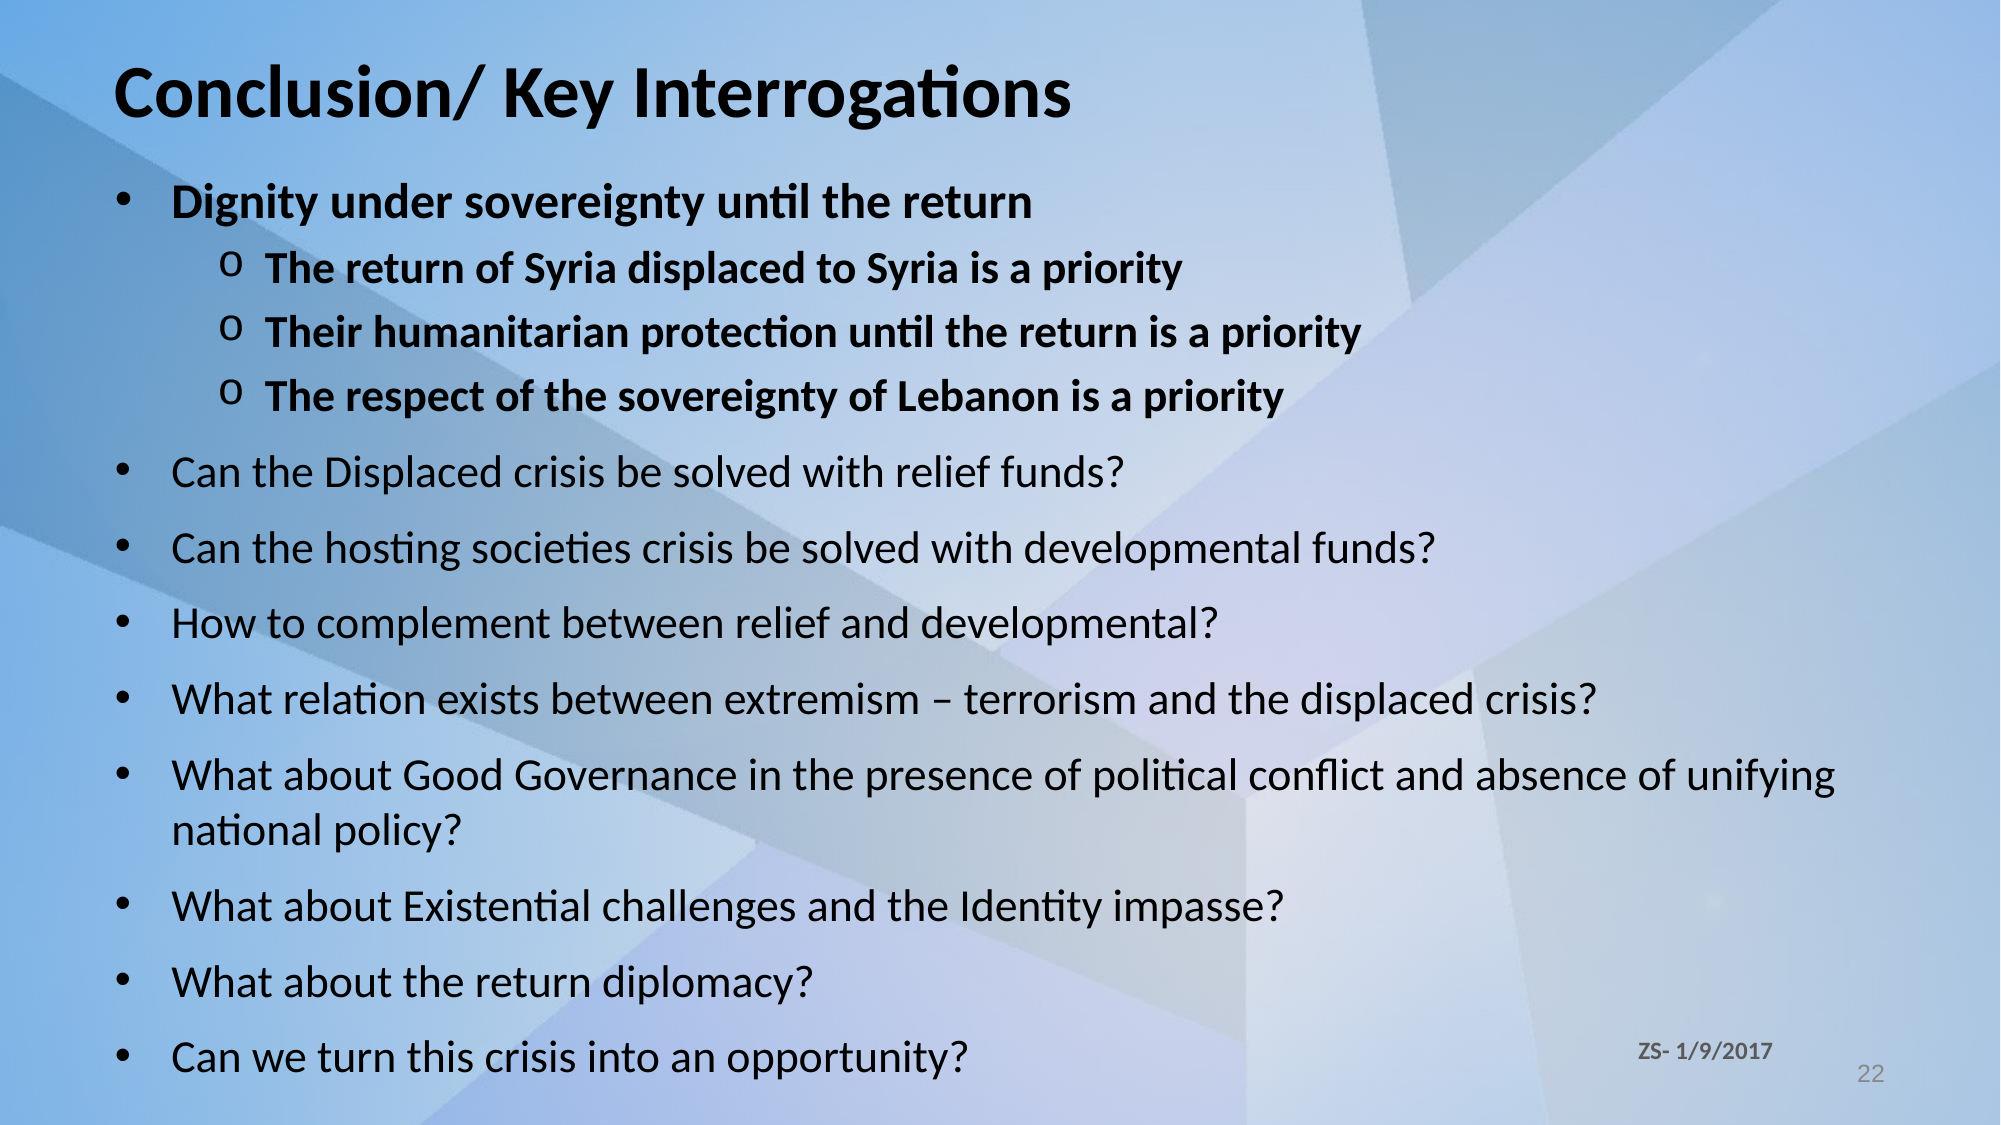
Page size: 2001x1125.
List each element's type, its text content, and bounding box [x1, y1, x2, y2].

list Dignity under sovereignty until the return The return of Syria displaced to Syria is a priority Their humanitarian protection until the return is a priority The respect of the sovereignty of Lebanon is a priority Can the Displaced crisis be solved with relief funds? Can the hosting societies crisis be solved with developmental funds? How to complement between relief and developmental? What relation exists between extremism – terrorism and the displaced crisis? What about Good Governance in the presence of political conflict and absence of unifying national policy? What about Existential challenges and the Identity impasse? What about the return diplomacy? Can we turn this crisis into an opportunity? [99, 160, 1901, 904]
title Conclusion/ Key Interrogations [99, 0, 1901, 160]
footer ZS- 1/9/2017 [1566, 1019, 1846, 1080]
slide_number 22 [1433, 1042, 1900, 1103]
picture [0, 0, 2001, 1125]
